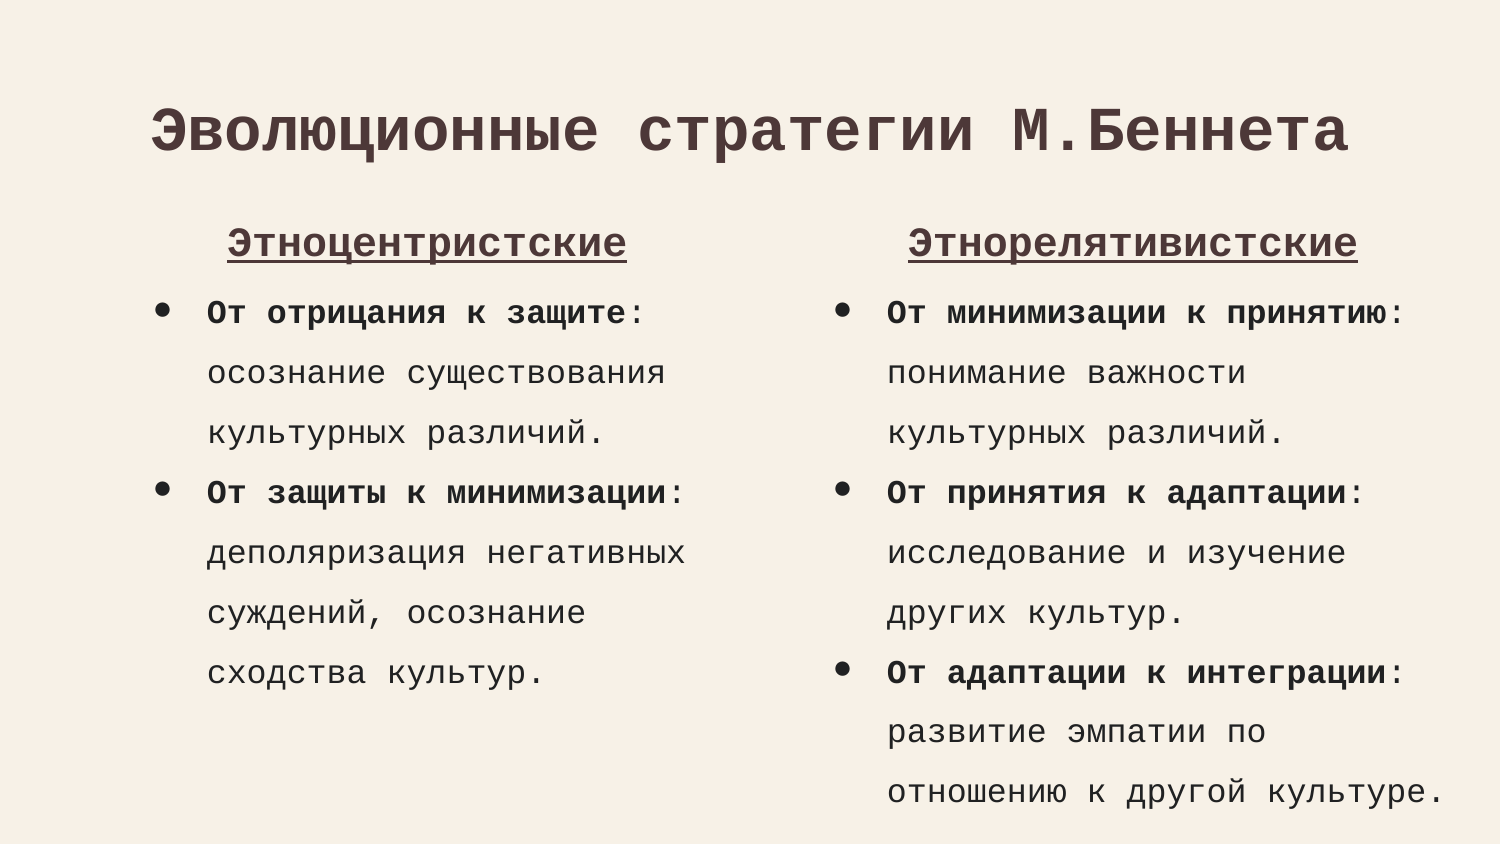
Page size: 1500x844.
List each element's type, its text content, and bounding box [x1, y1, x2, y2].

subtitle Этноцентристские От отрицания к защите: осознание существования культурных различий. От защиты к минимизации: деполяризация негативных суждений, осознание сходства культур. [79, 191, 775, 757]
title Эволюционные стратегии М.Беннета [118, 72, 1382, 167]
subtitle Этнорелятивистские От минимизации к принятию: понимание важности культурных различий. От принятия к адаптации: исследование и изучение других культур. От адаптации к интеграции: развитие эмпатии по отношению к другой культуре. [796, 191, 1469, 750]
